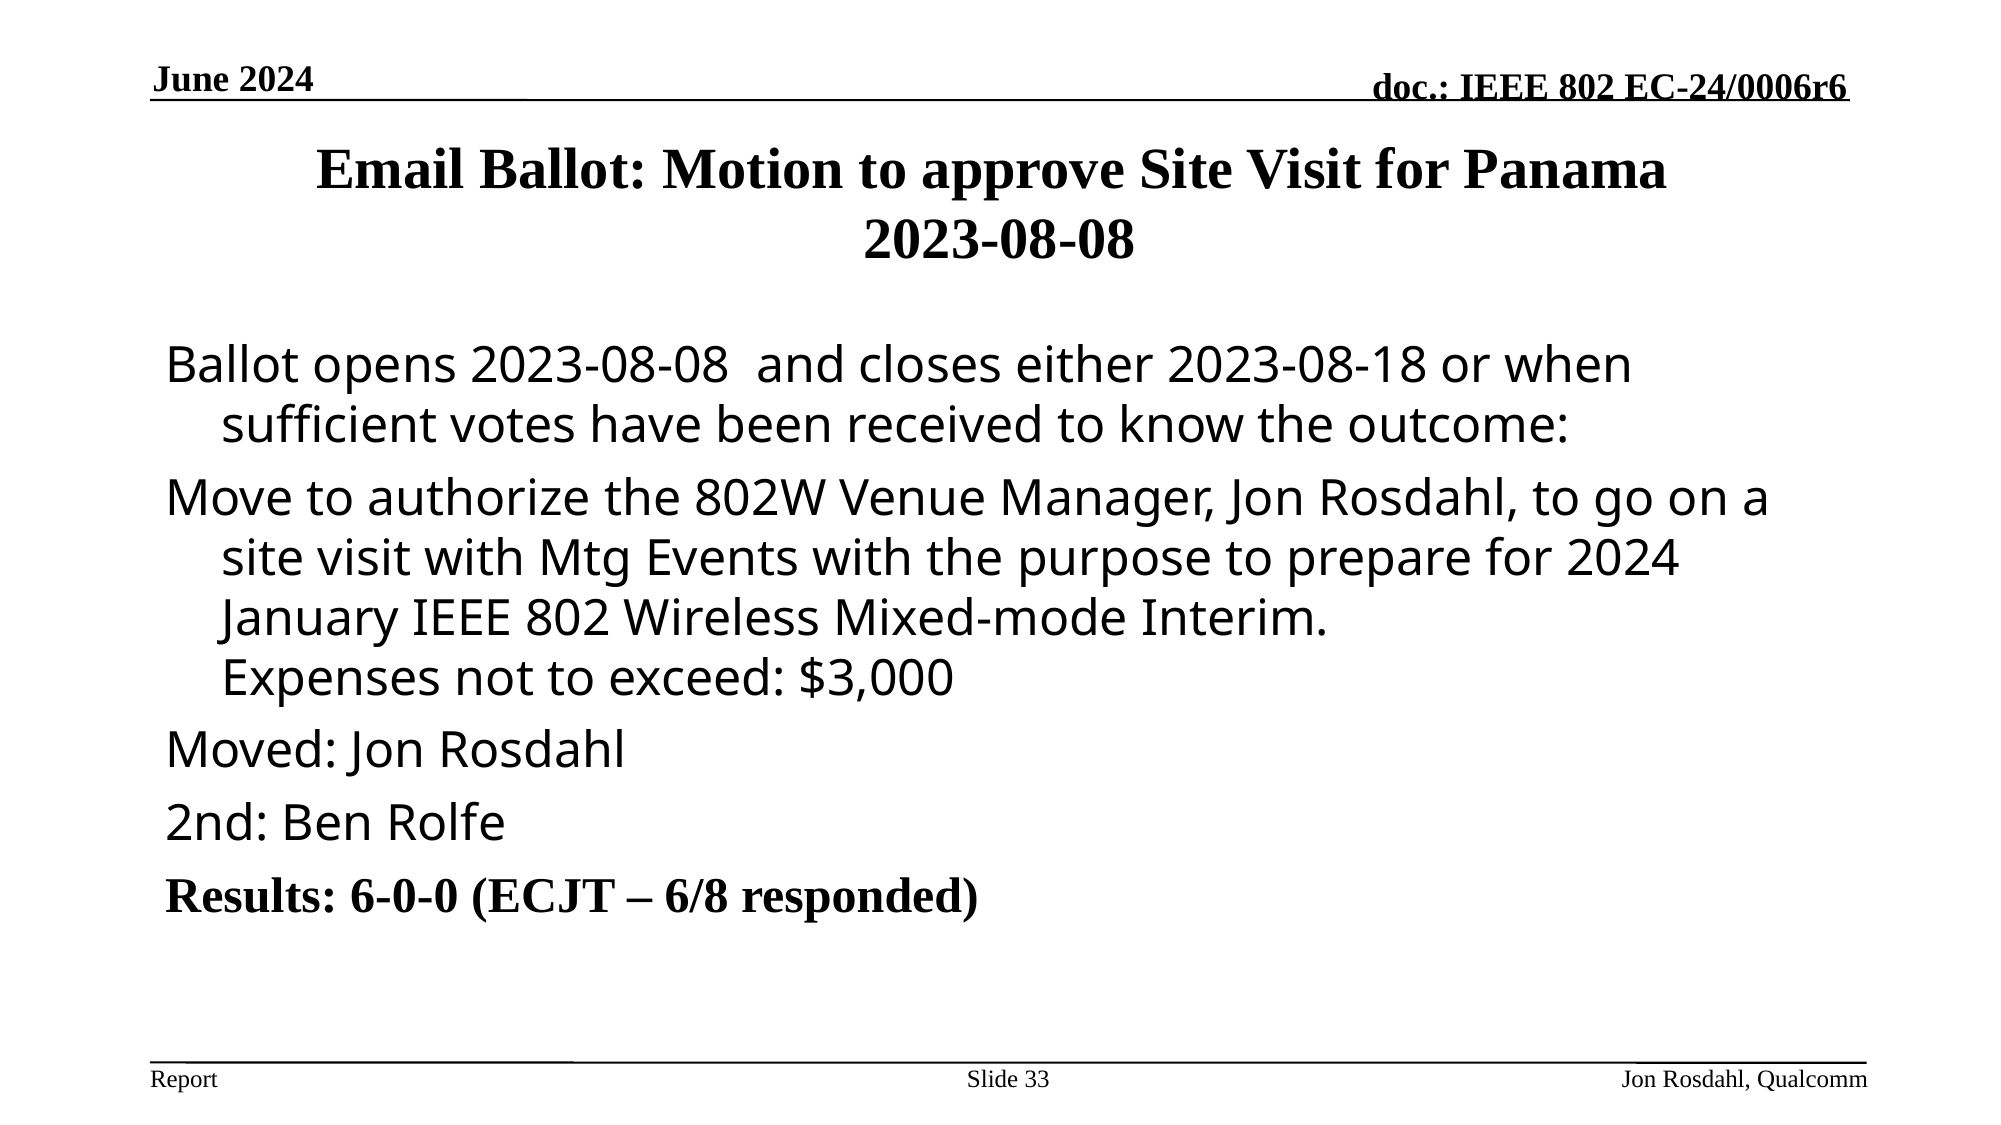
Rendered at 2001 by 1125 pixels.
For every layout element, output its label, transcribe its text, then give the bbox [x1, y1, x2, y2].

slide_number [152, 54, 563, 100]
footer Jon Rosdahl, Qualcomm [1171, 1061, 1869, 1093]
list Ballot opens 2023-08-08 and closes either 2023-08-18 or when sufficient votes have been received to know the outcome: Move to authorize the 802W Venue Manager, Jon Rosdahl, to go on a site visit with Mtg Events with the purpose to prepare for 2024 January IEEE 802 Wireless Mixed-mode Interim. Expenses not to exceed: $3,000 Moved: Jon Rosdahl 2nd: Ben Rolfe Results: 6-0-0 (ECJT – 6/8 responded) [149, 324, 1850, 1000]
slide_number Slide 33 [950, 1061, 1067, 1123]
title Email Ballot: Motion to approve Site Visit for Panama 2023-08-08 [149, 112, 1850, 288]
